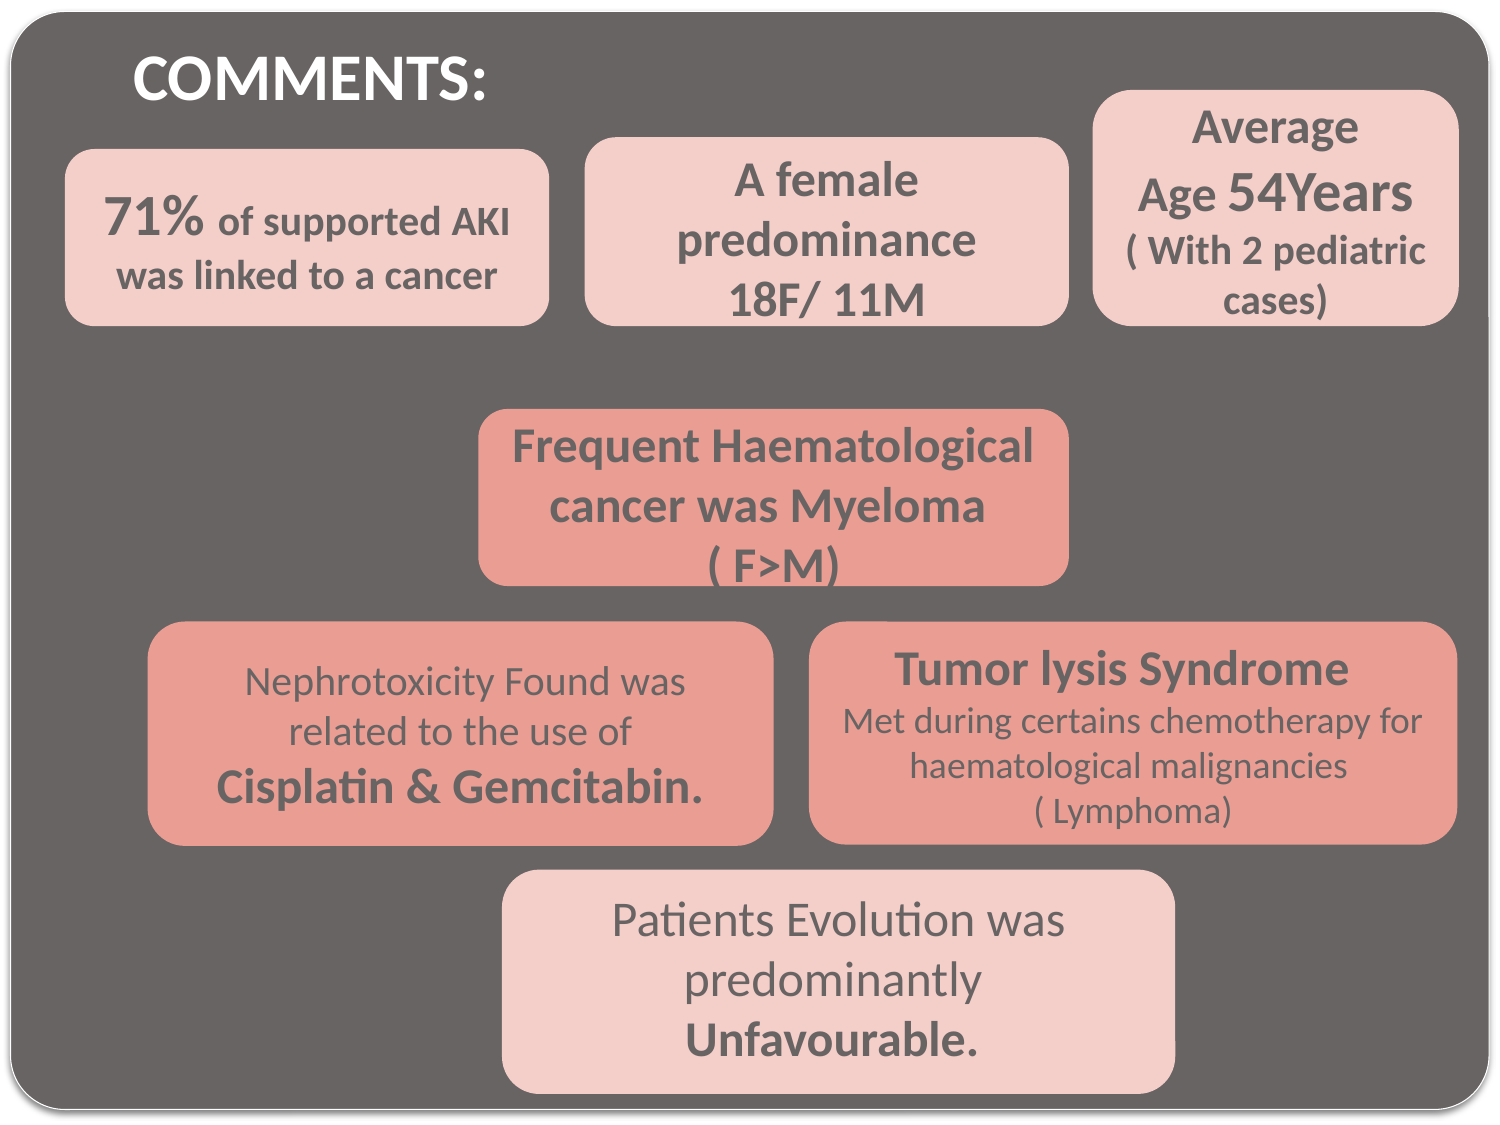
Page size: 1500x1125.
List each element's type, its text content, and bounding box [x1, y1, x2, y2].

text_box Nephrotoxicity Found was related to the use of Cisplatin & Gemcitabin. [146, 620, 775, 847]
text_box Tumor lysis Syndrome Met during certains chemotherapy for haematological malignancies ( Lymphoma) [807, 620, 1459, 846]
text_box Frequent Haematological cancer was Myeloma ( F>M) [477, 407, 1070, 588]
text_box Average Age 54Years ( With 2 pediatric cases) [1091, 88, 1460, 328]
text_box 71% of supported AKI was linked to a cancer [63, 147, 551, 328]
text_box Patients Evolution was predominantly Unfavourable. [500, 868, 1177, 1096]
text_box A female predominance 18F/ 11M [583, 136, 1070, 328]
title COMMENTS: [88, 0, 1425, 129]
